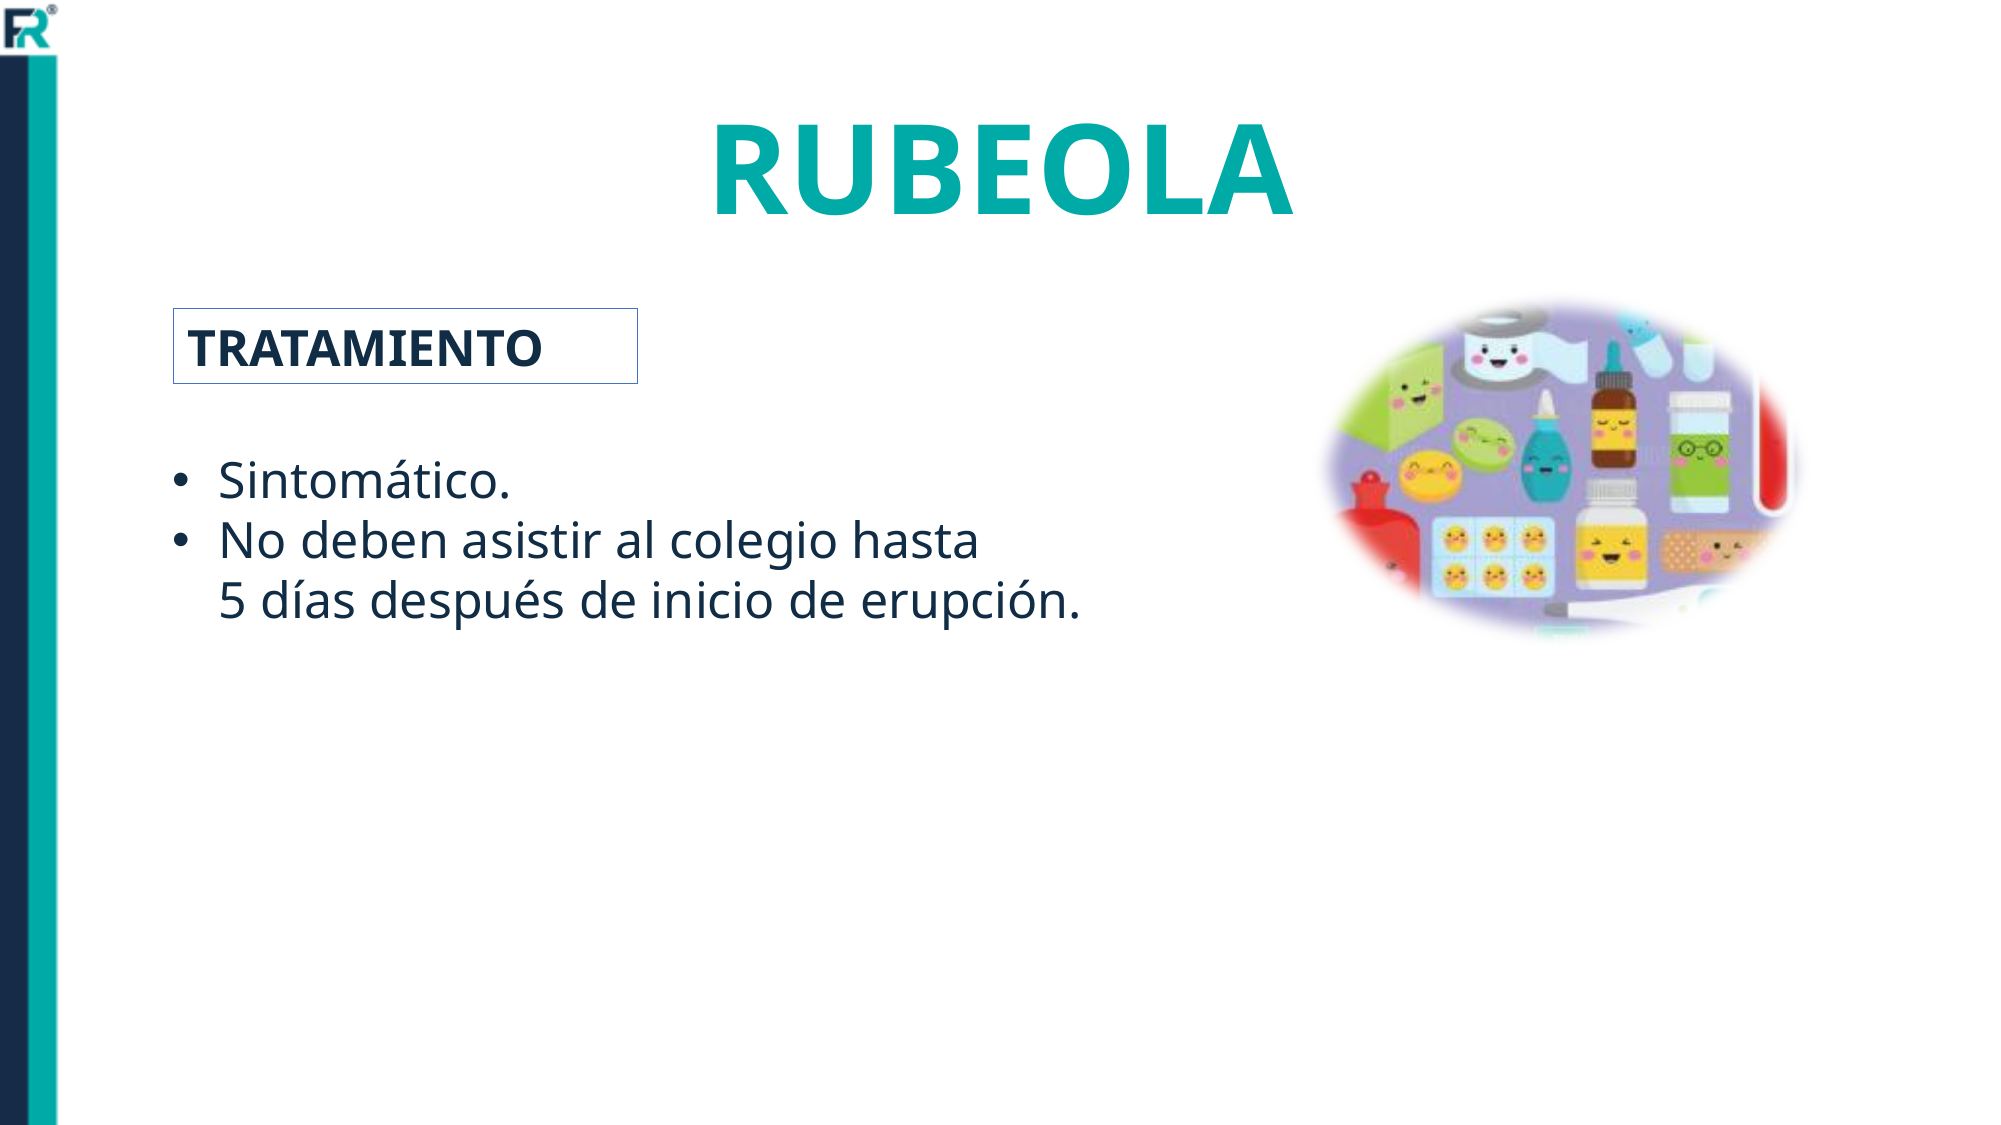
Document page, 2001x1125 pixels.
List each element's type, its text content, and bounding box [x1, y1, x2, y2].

picture [0, 0, 2001, 1125]
text_box Sintomático. No deben asistir al colegio hasta 5 días después de inicio de erupción. [157, 441, 1227, 697]
text_box RUBEOLA [137, 99, 1863, 317]
text_box TRATAMIENTO [173, 308, 638, 384]
